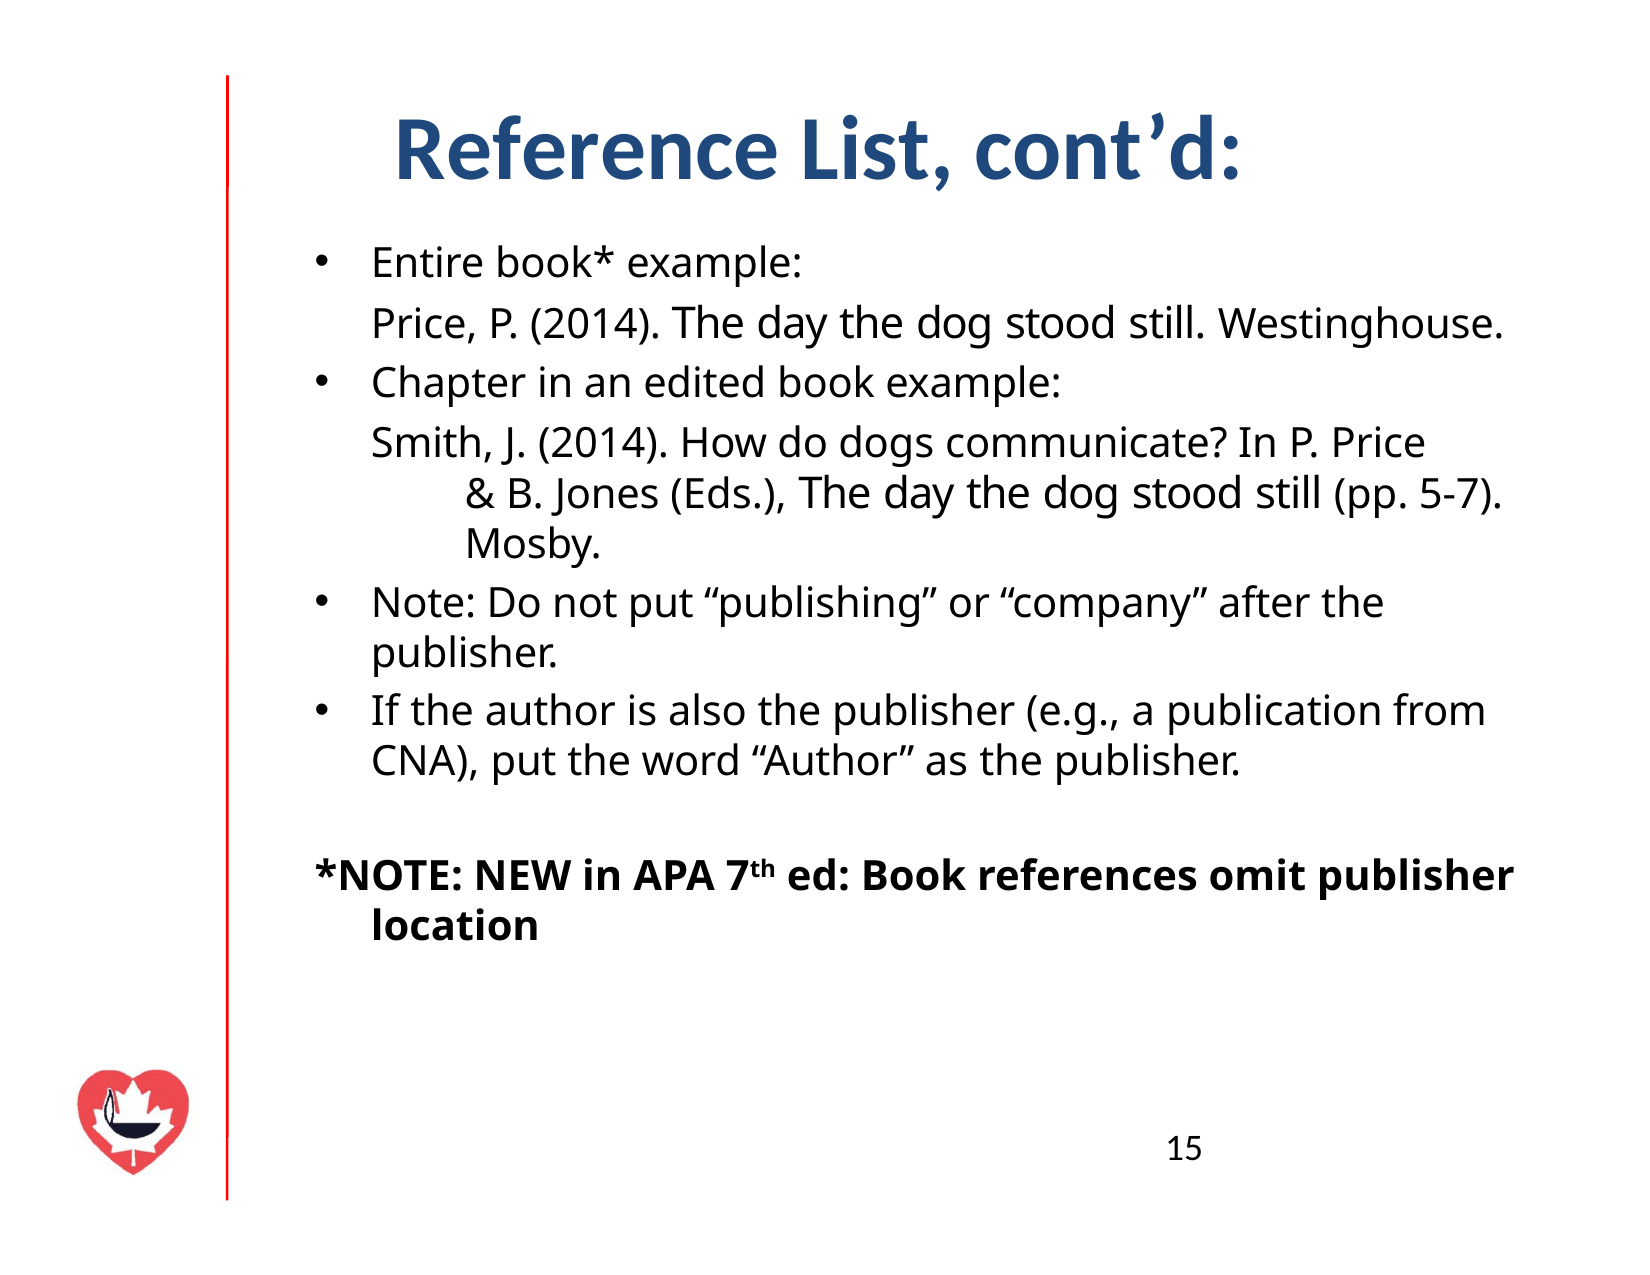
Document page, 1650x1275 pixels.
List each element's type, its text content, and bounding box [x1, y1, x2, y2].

text_box Entire book* example: Price, P. (2014). The day the dog stood still. Westinghouse. Chapter in an edited book example: Smith, J. (2014). How do dogs communicate? In P. Price & B. Jones (Eds.), The day the dog stood still (pp. 5-7). Mosby. Note: Do not put “publishing” or “company” after the publisher. If the author is also the publisher (e.g., a publication from CNA), put the word “Author” as the publisher. *NOTE: NEW in APA 7th ed: Book references omit publisher location [312, 235, 1579, 1123]
picture [74, 1064, 193, 1178]
title Reference List, cont’d: [237, 87, 1395, 205]
text_box 15 [1160, 1123, 1208, 1172]
